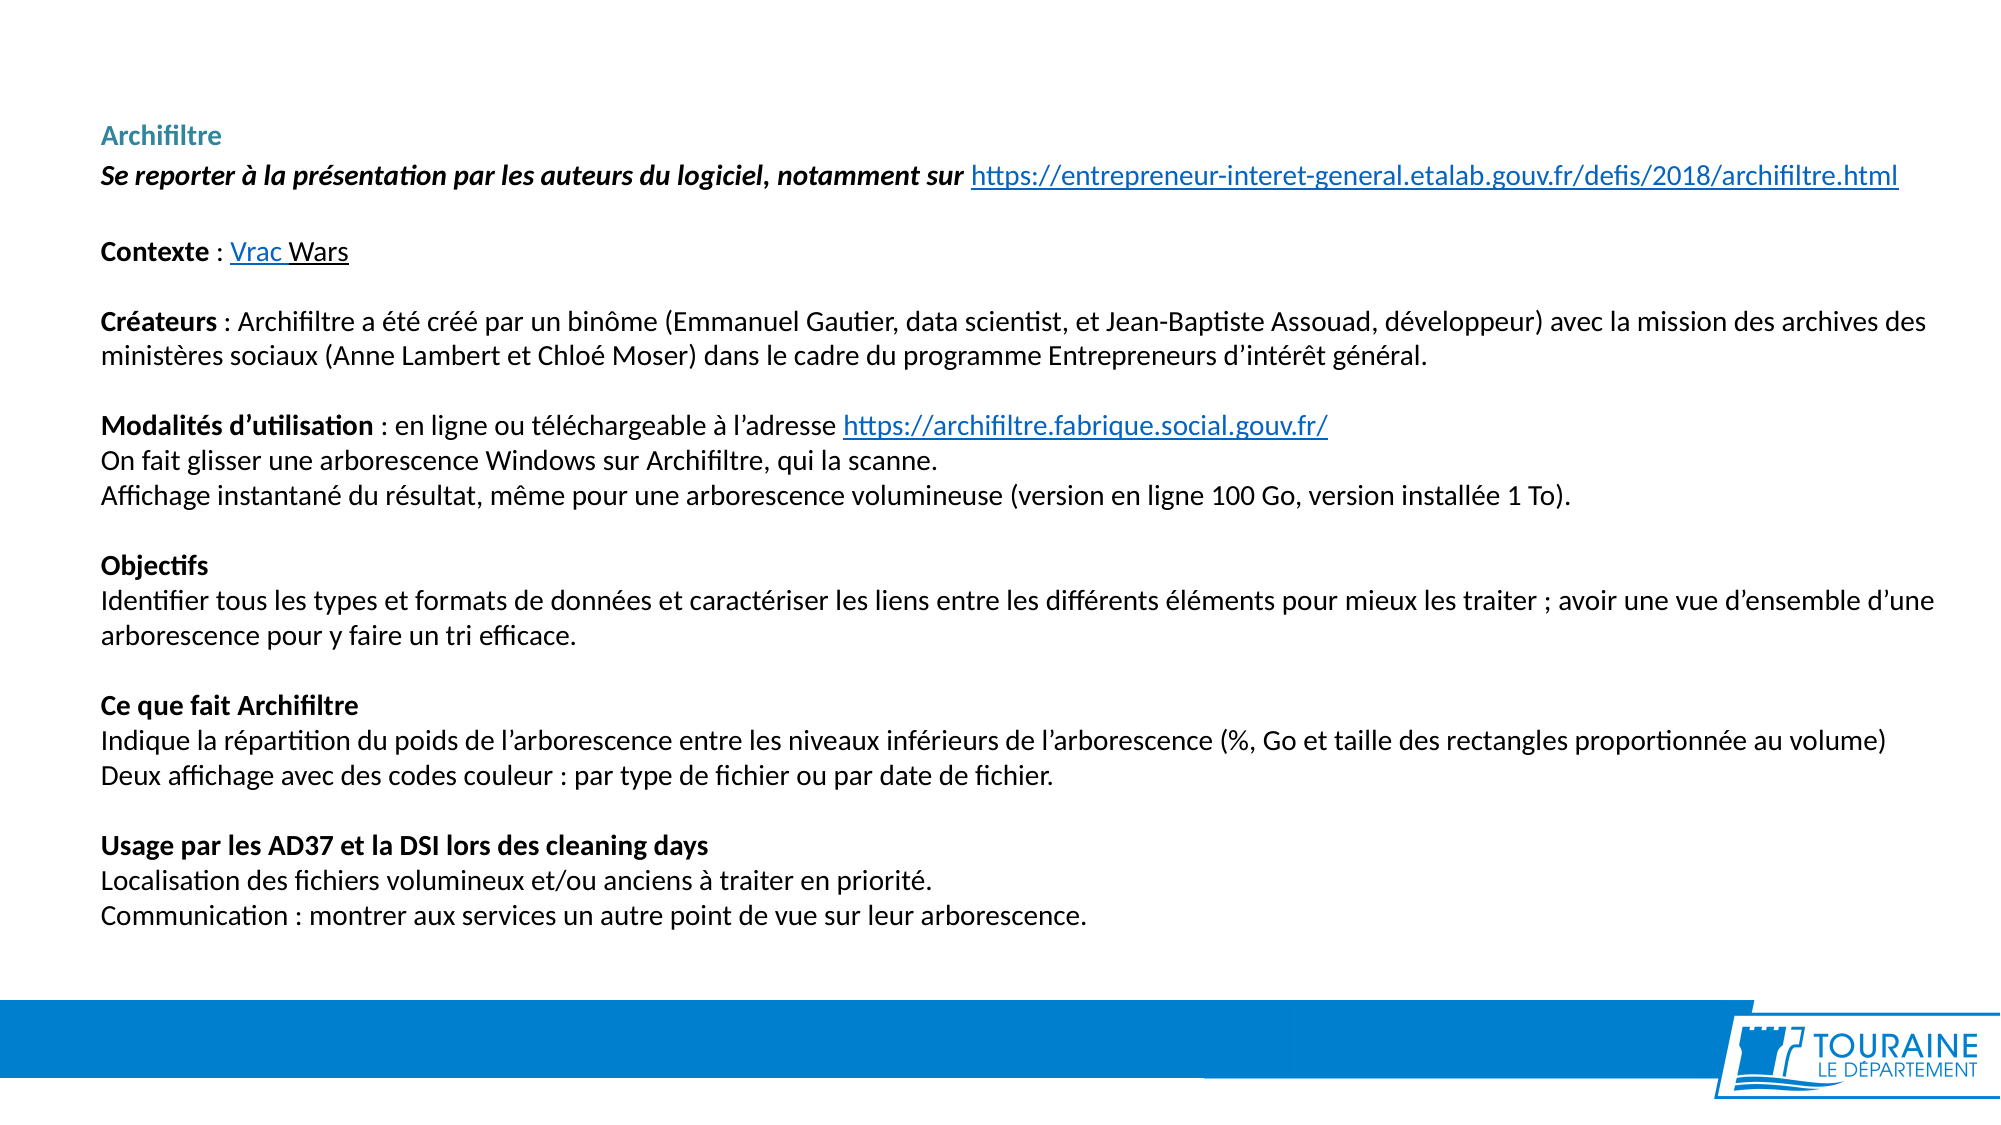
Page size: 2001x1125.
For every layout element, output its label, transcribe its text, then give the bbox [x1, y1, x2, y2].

text_box Archifiltre Se reporter à la présentation par les auteurs du logiciel, notamment sur https://entrepreneur-interet-general.etalab.gouv.fr/defis/2018/archifiltre.html Contexte : Vrac Wars Créateurs : Archifiltre a été créé par un binôme (Emmanuel Gautier, data scientist, et Jean-Baptiste Assouad, développeur) avec la mission des archives des ministères sociaux (Anne Lambert et Chloé Moser) dans le cadre du programme Entrepreneurs d’intérêt général. Modalités d’utilisation : en ligne ou téléchargeable à l’adresse https://archifiltre.fabrique.social.gouv.fr/ On fait glisser une arborescence Windows sur Archifiltre, qui la scanne. Affichage instantané du résultat, même pour une arborescence volumineuse (version en ligne 100 Go, version installée 1 To). Objectifs Identifier tous les types et formats de données et caractériser les liens entre les différents éléments pour mieux les traiter ; avoir une vue d’ensemble d’une arborescence pour y faire un tri efficace. Ce que fait Archifiltre Indique la répartition du poids de l’arborescence entre les niveaux inférieurs de l’arborescence (%, Go et taille des rectangles proportionnée au volume) Deux affichage avec des codes couleur : par type de fichier ou par date de fichier. Usage par les AD37 et la DSI lors des cleaning days Localisation des fichiers volumineux et/ou anciens à traiter en priorité. Communication : montrer aux services un autre point de vue sur leur arborescence. [86, 103, 1951, 974]
